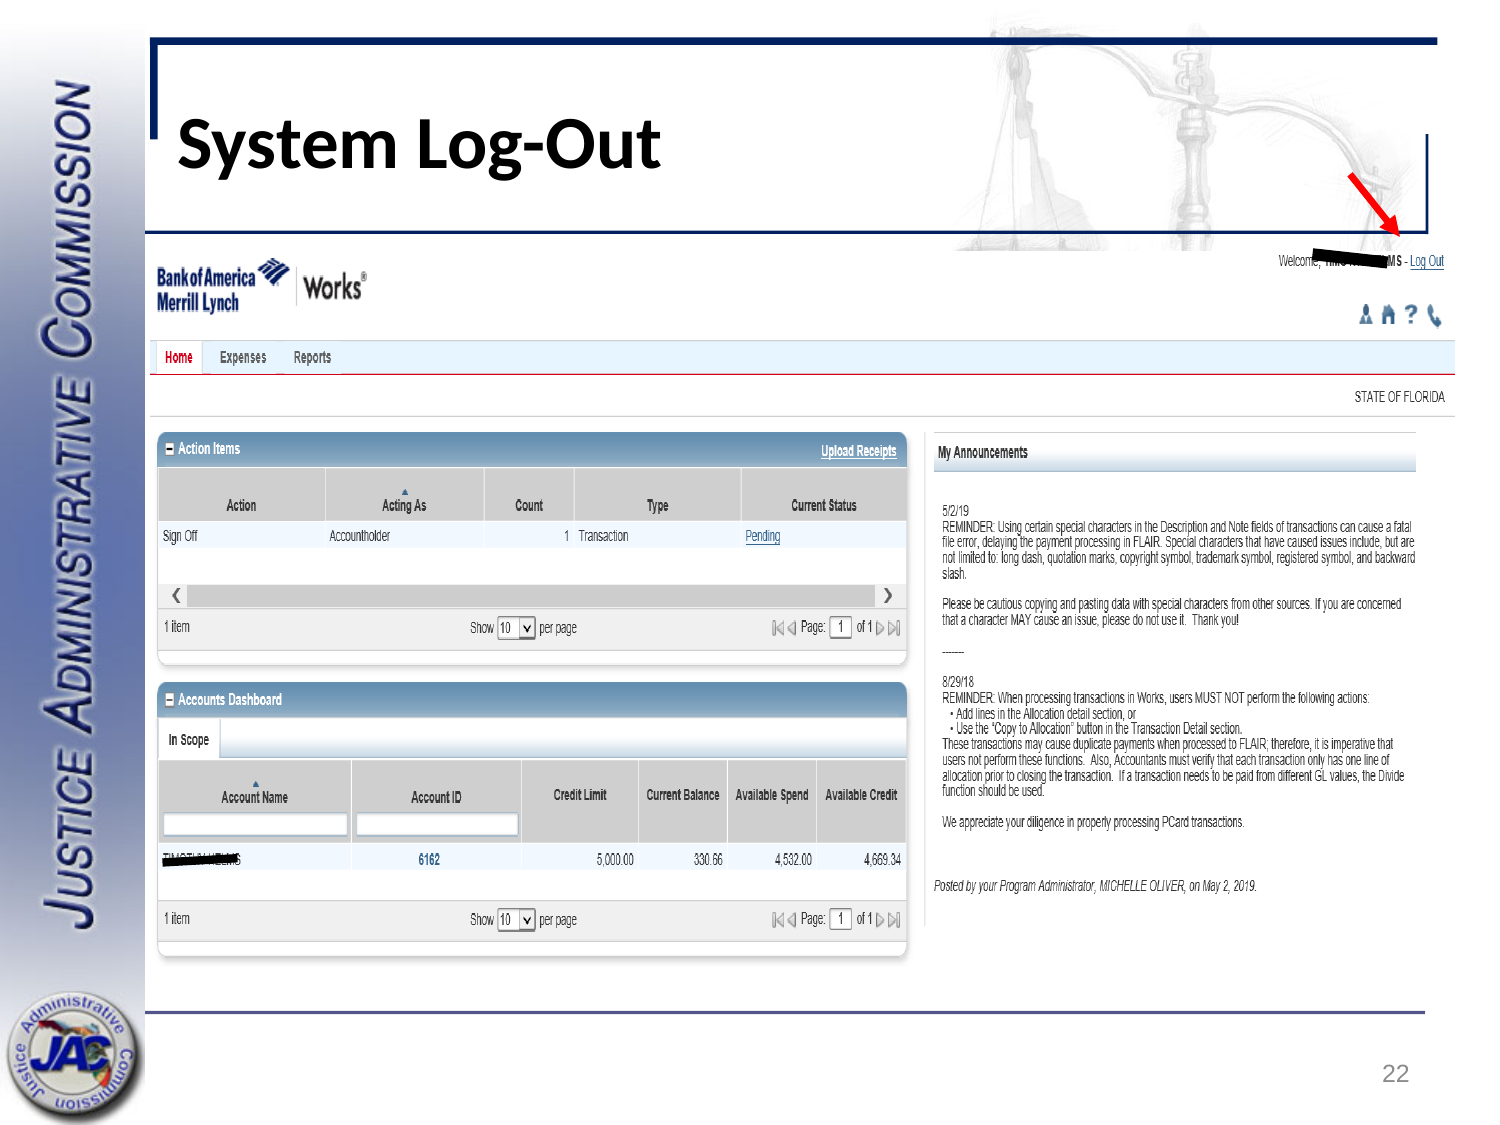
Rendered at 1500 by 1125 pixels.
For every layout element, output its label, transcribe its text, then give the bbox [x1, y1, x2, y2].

slide_number 22 [1074, 1042, 1425, 1103]
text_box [1349, 174, 1401, 237]
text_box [162, 857, 238, 863]
title System Log-Out [162, 44, 1426, 233]
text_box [1312, 254, 1388, 263]
picture [0, 0, 145, 1125]
picture [149, 0, 1500, 966]
